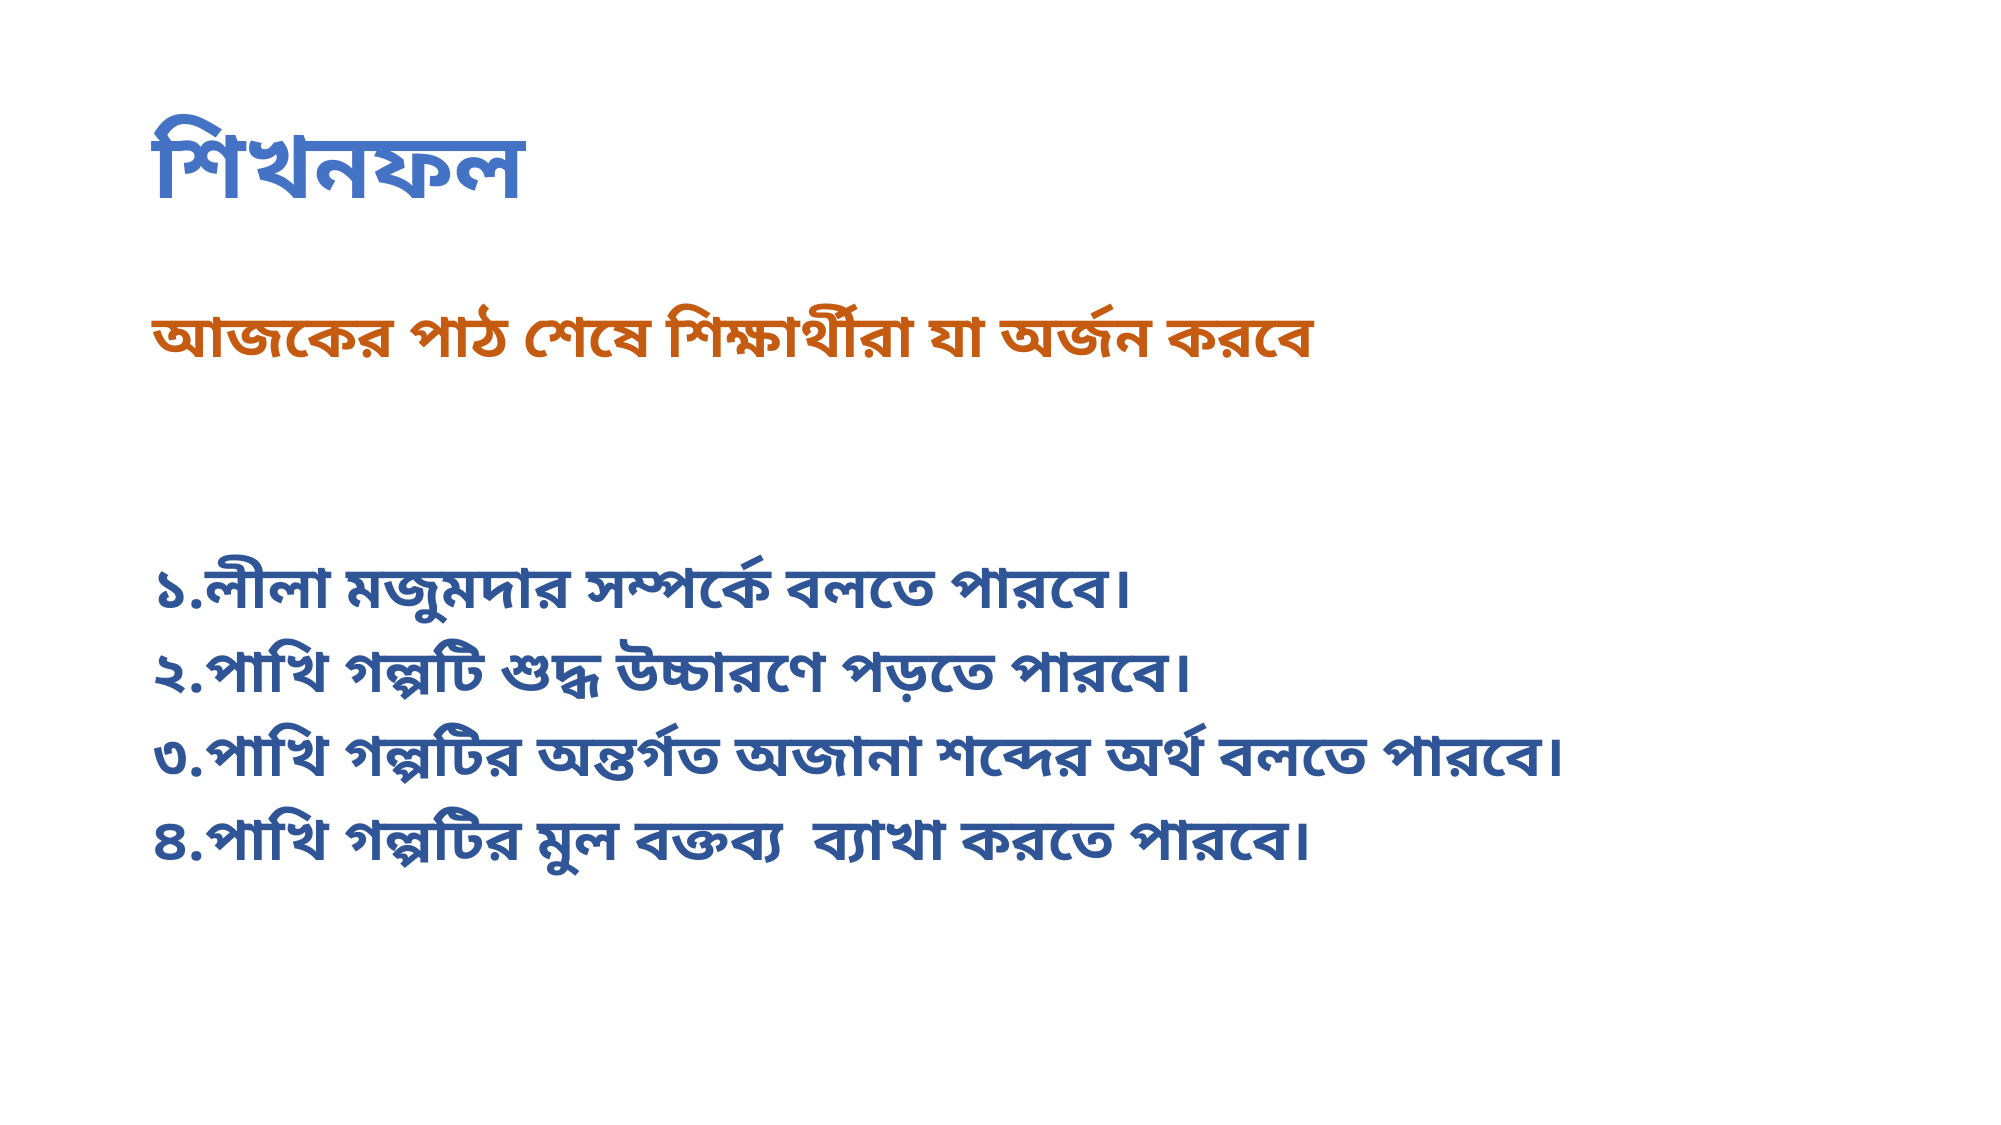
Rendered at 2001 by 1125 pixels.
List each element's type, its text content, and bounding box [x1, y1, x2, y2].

title শিখনফল [137, 59, 1863, 278]
list আজকের পাঠ শেষে শিক্ষার্থীরা যা অর্জন করবে ১.লীলা মজুমদার সম্পর্কে বলতে পারবে। ২.পাখি গল্পটি শুদ্ধ উচ্চারণে পড়তে পারবে। ৩.পাখি গল্পটির অন্তর্গত অজানা শব্দের অর্থ বলতে পারবে। ৪.পাখি গল্পটির মুল বক্তব্য ব্যাখা করতে পারবে। [137, 299, 1863, 1014]
